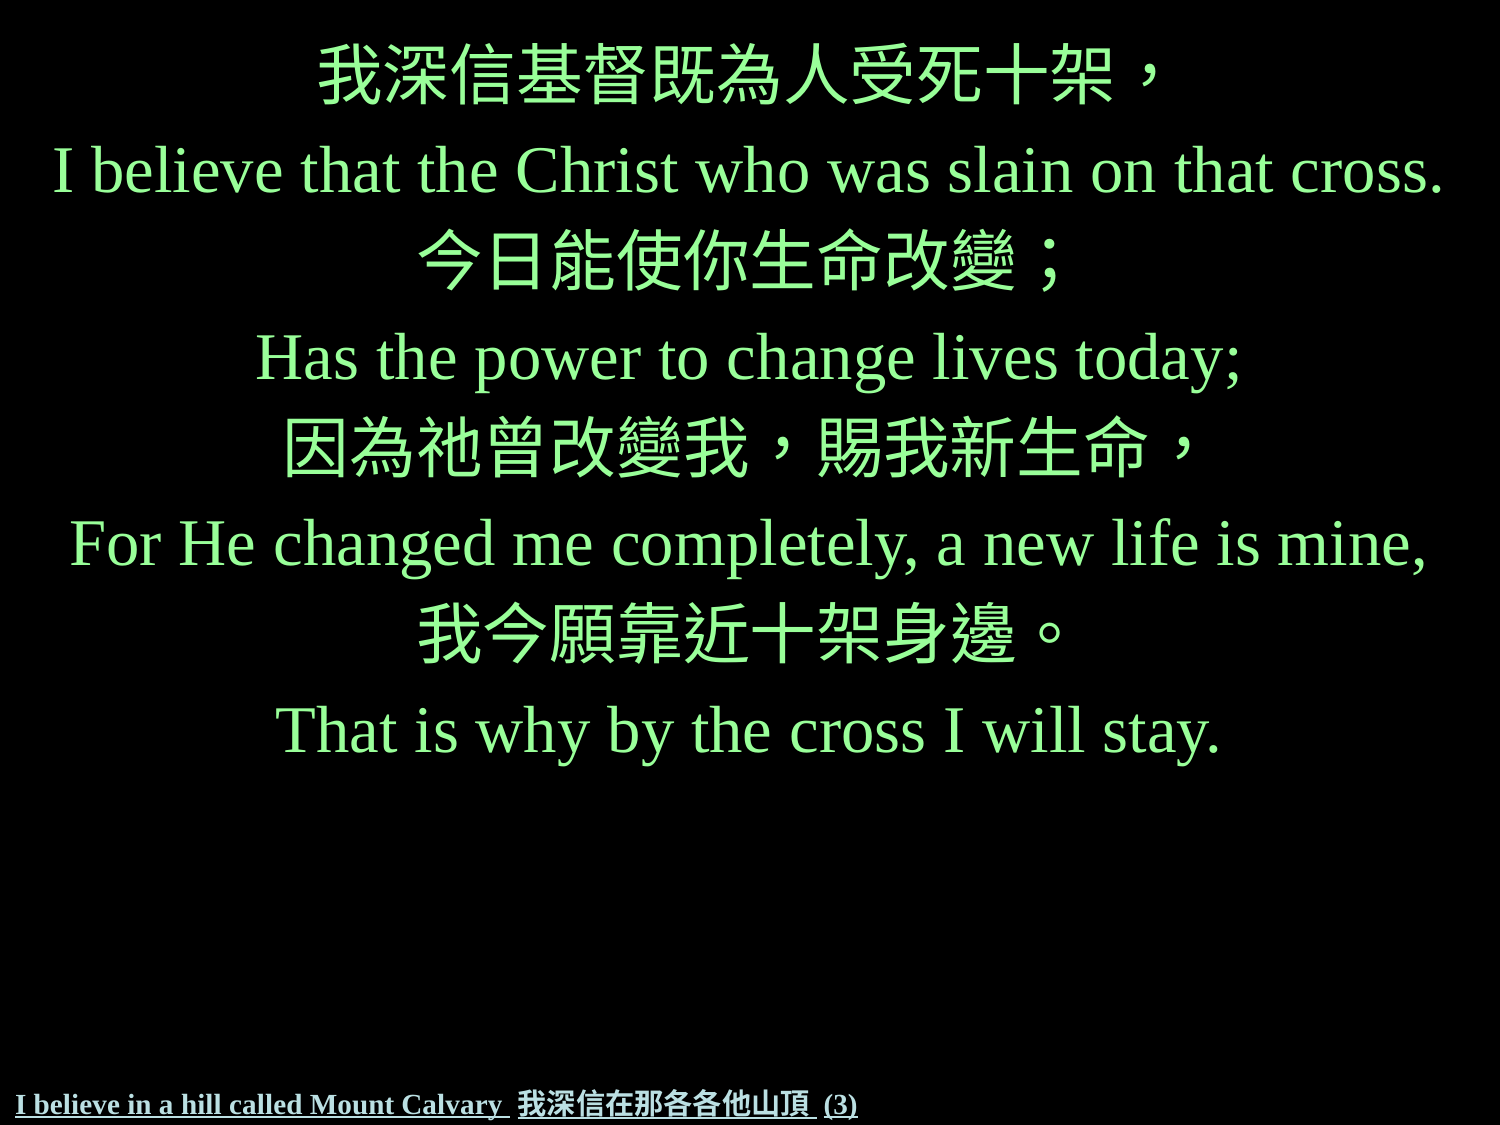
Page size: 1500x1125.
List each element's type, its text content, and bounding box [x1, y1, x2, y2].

title I believe in a hill called Mount Calvary 我深信在那各各他山頂 (3) [0, 1087, 975, 1125]
list 我深信基督既為人受死十架， I believe that the Christ who was slain on that cross. 今日能使你生命改變； Has the power to change lives today; 因為祂曾改變我，賜我新生命， For He changed me completely, a new life is mine, 我今願靠近十架身邊。 That is why by the cross I will stay. [0, 24, 1500, 1024]
